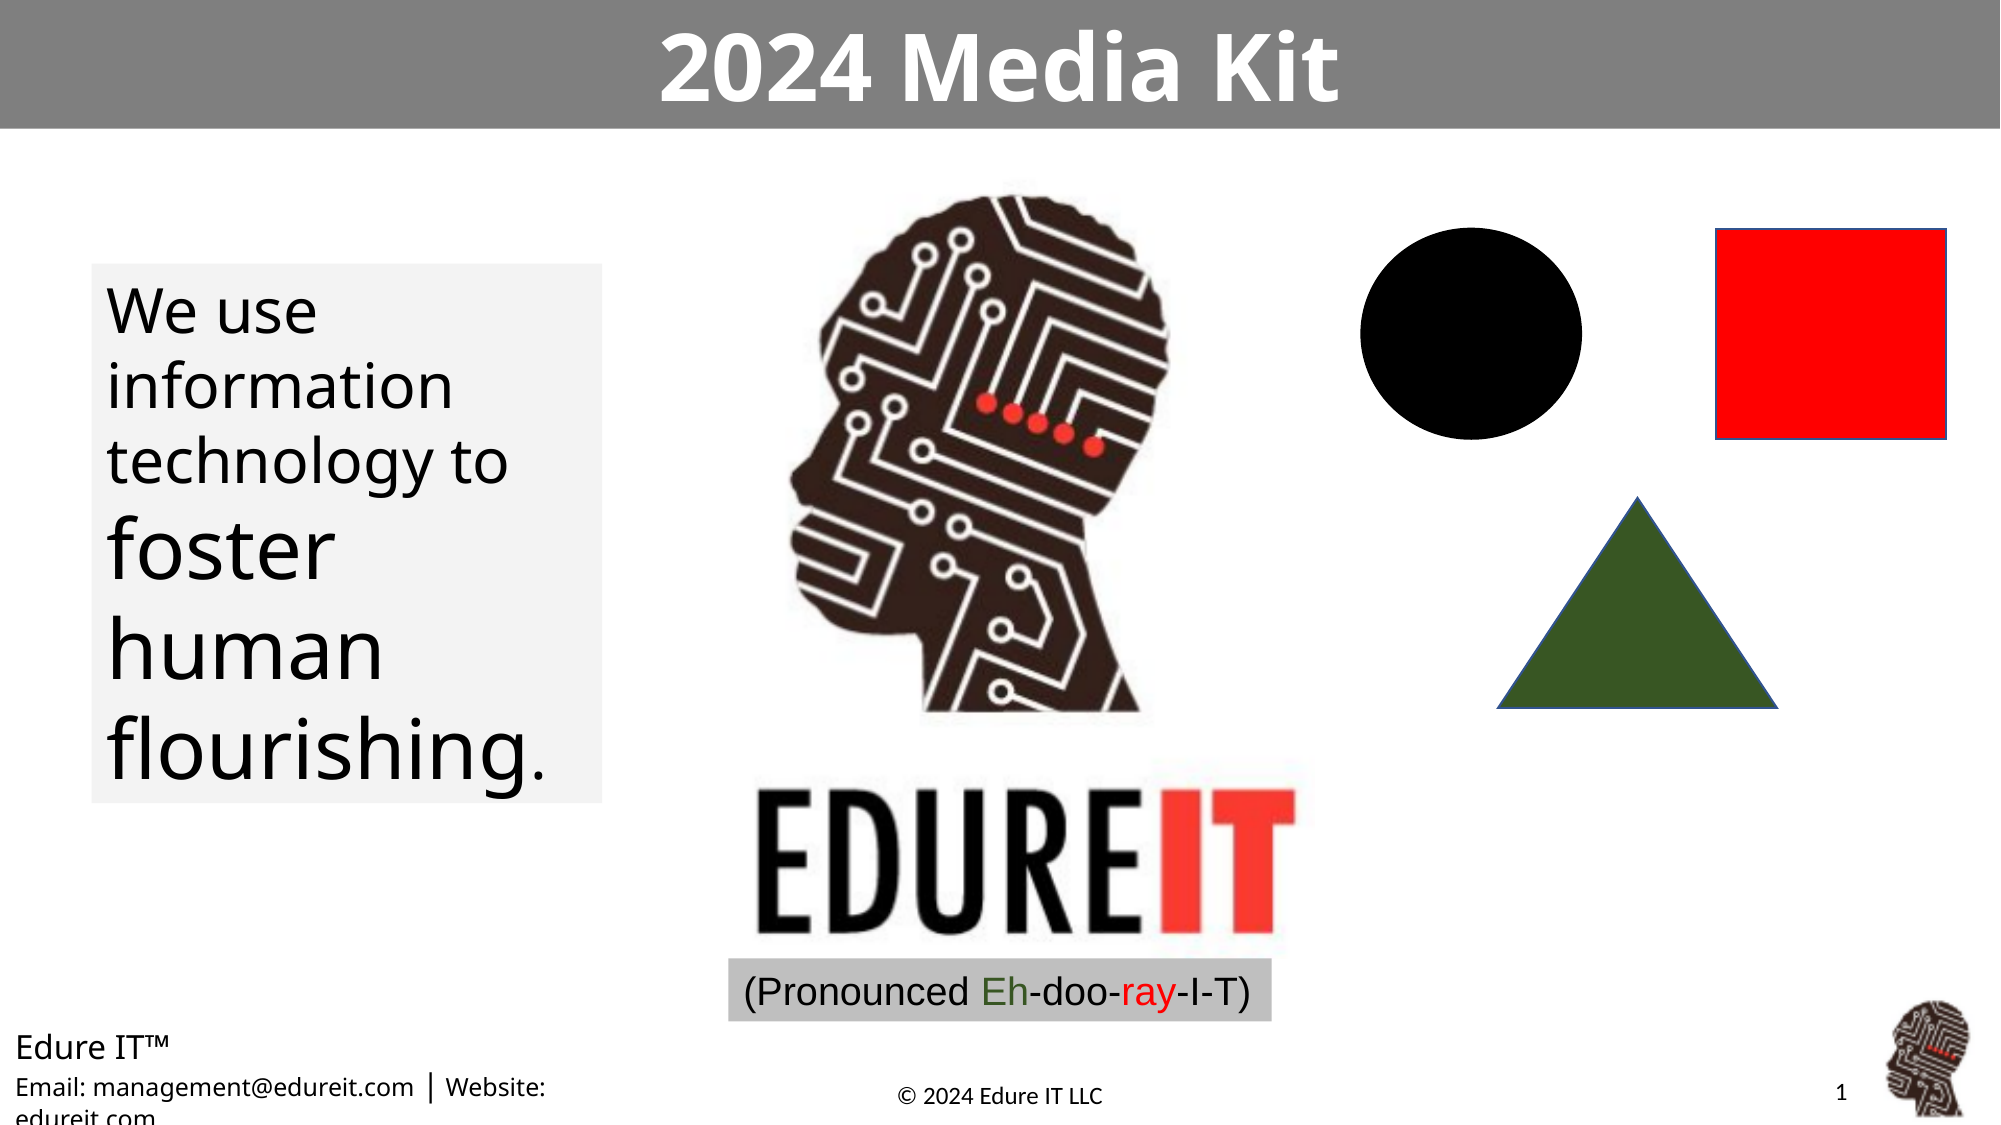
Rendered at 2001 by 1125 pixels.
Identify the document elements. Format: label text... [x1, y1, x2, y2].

picture [1872, 997, 2000, 1124]
slide_number ‹#› [1412, 1060, 1863, 1121]
text_box [1361, 228, 1582, 439]
text_box We use information technology to foster human flourishing. [91, 263, 603, 804]
picture [722, 166, 1315, 959]
text_box (Pronounced Eh-doo-ray-I-T) [728, 967, 1272, 1022]
text_box [1716, 228, 1947, 439]
footer © 2024 Edure IT LLC [662, 1065, 1338, 1125]
text_box 2024 Media Kit [0, 0, 2000, 129]
text_box [1498, 497, 1777, 708]
